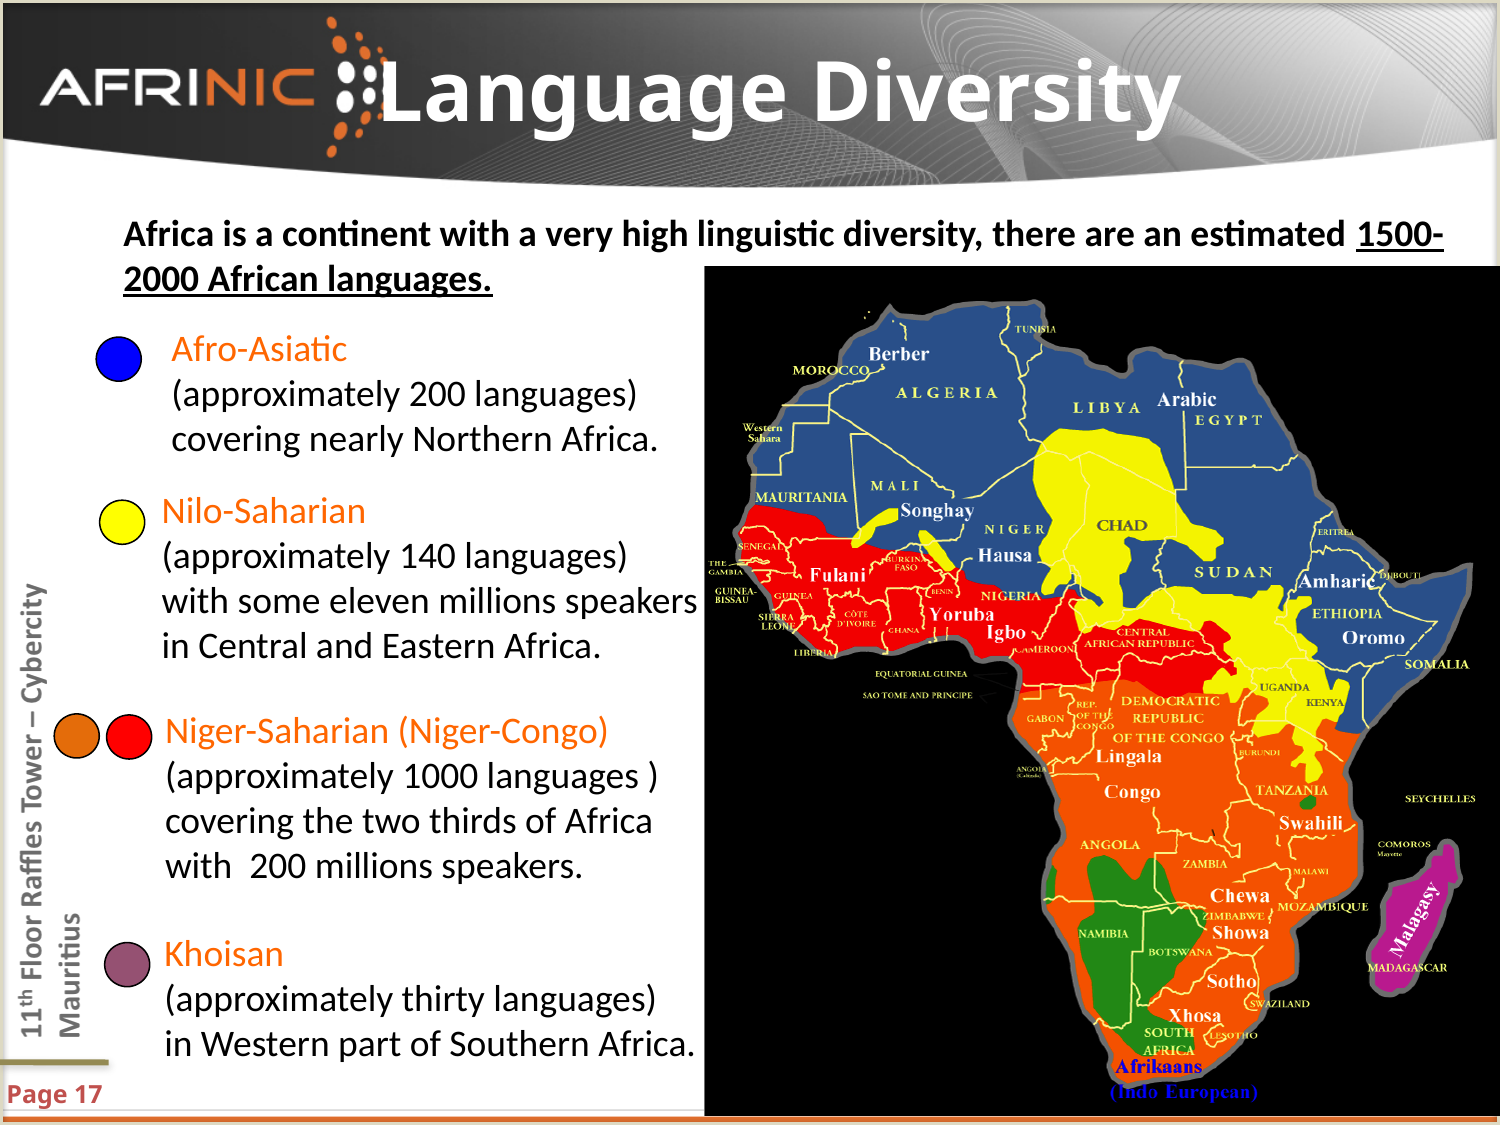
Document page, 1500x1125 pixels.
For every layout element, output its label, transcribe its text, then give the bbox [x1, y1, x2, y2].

text_box [108, 714, 150, 760]
text_box [108, 942, 149, 987]
picture [0, 3, 1500, 1122]
text_box [96, 337, 142, 382]
text_box Nilo-Saharian (approximately 140 languages) with some eleven millions speakers in Central and Eastern Africa. [146, 478, 699, 674]
text_box Africa is a continent with a very high linguistic diversity, there are an estimated 1500-2000 African languages. [108, 201, 1500, 307]
text_box Afro-Asiatic (approximately 200 languages) covering nearly Northern Africa. [156, 316, 699, 467]
text_box Khoisan (approximately thirty languages) in Western part of Southern Africa. [149, 921, 699, 1072]
text_box Language Diversity [295, 0, 1293, 202]
text_box Niger-Saharian (Niger-Congo) (approximately 1000 languages ) covering the two thirds of Africa with 200 millions speakers. [150, 653, 699, 894]
picture [1293, 3, 1497, 201]
text_box Page 17 [0, 1071, 202, 1119]
text_box [101, 500, 145, 545]
